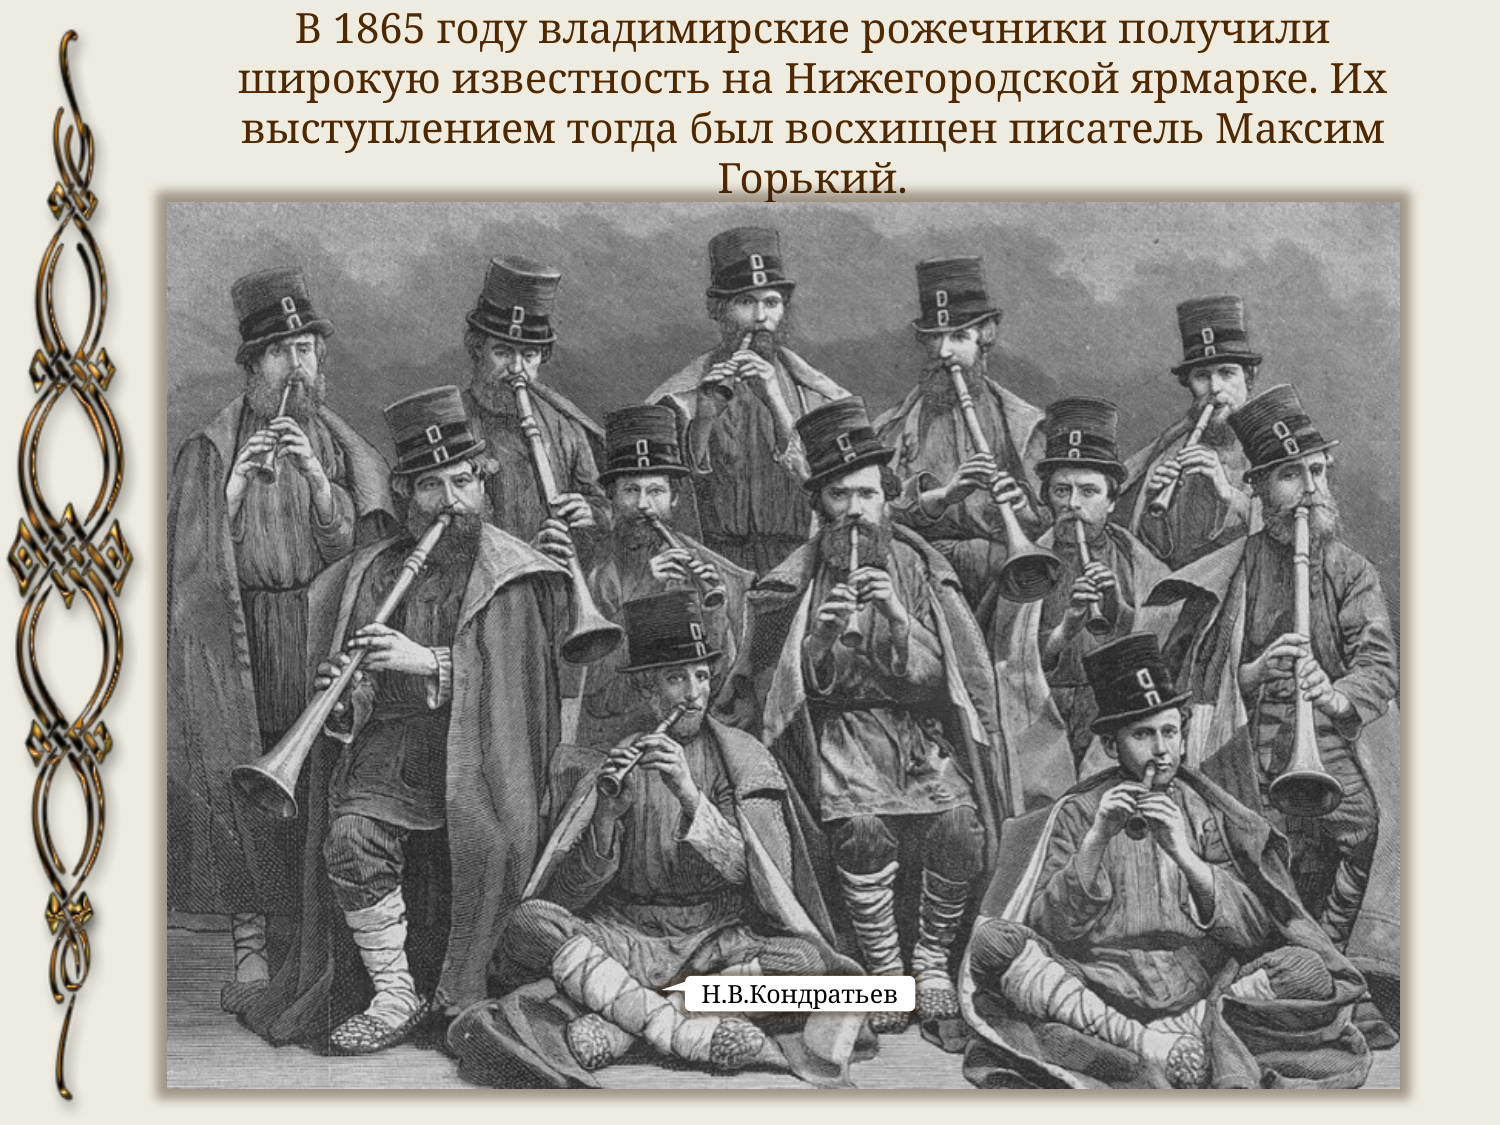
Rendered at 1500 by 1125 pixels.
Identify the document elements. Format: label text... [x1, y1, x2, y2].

picture [0, 0, 148, 1125]
picture [166, 201, 1400, 1089]
title В 1865 году владимирские рожечники получили широкую известность на Нижегородской ярмарке. Их выступлением тогда был восхищен писатель Максим Горький. [194, 66, 1431, 189]
